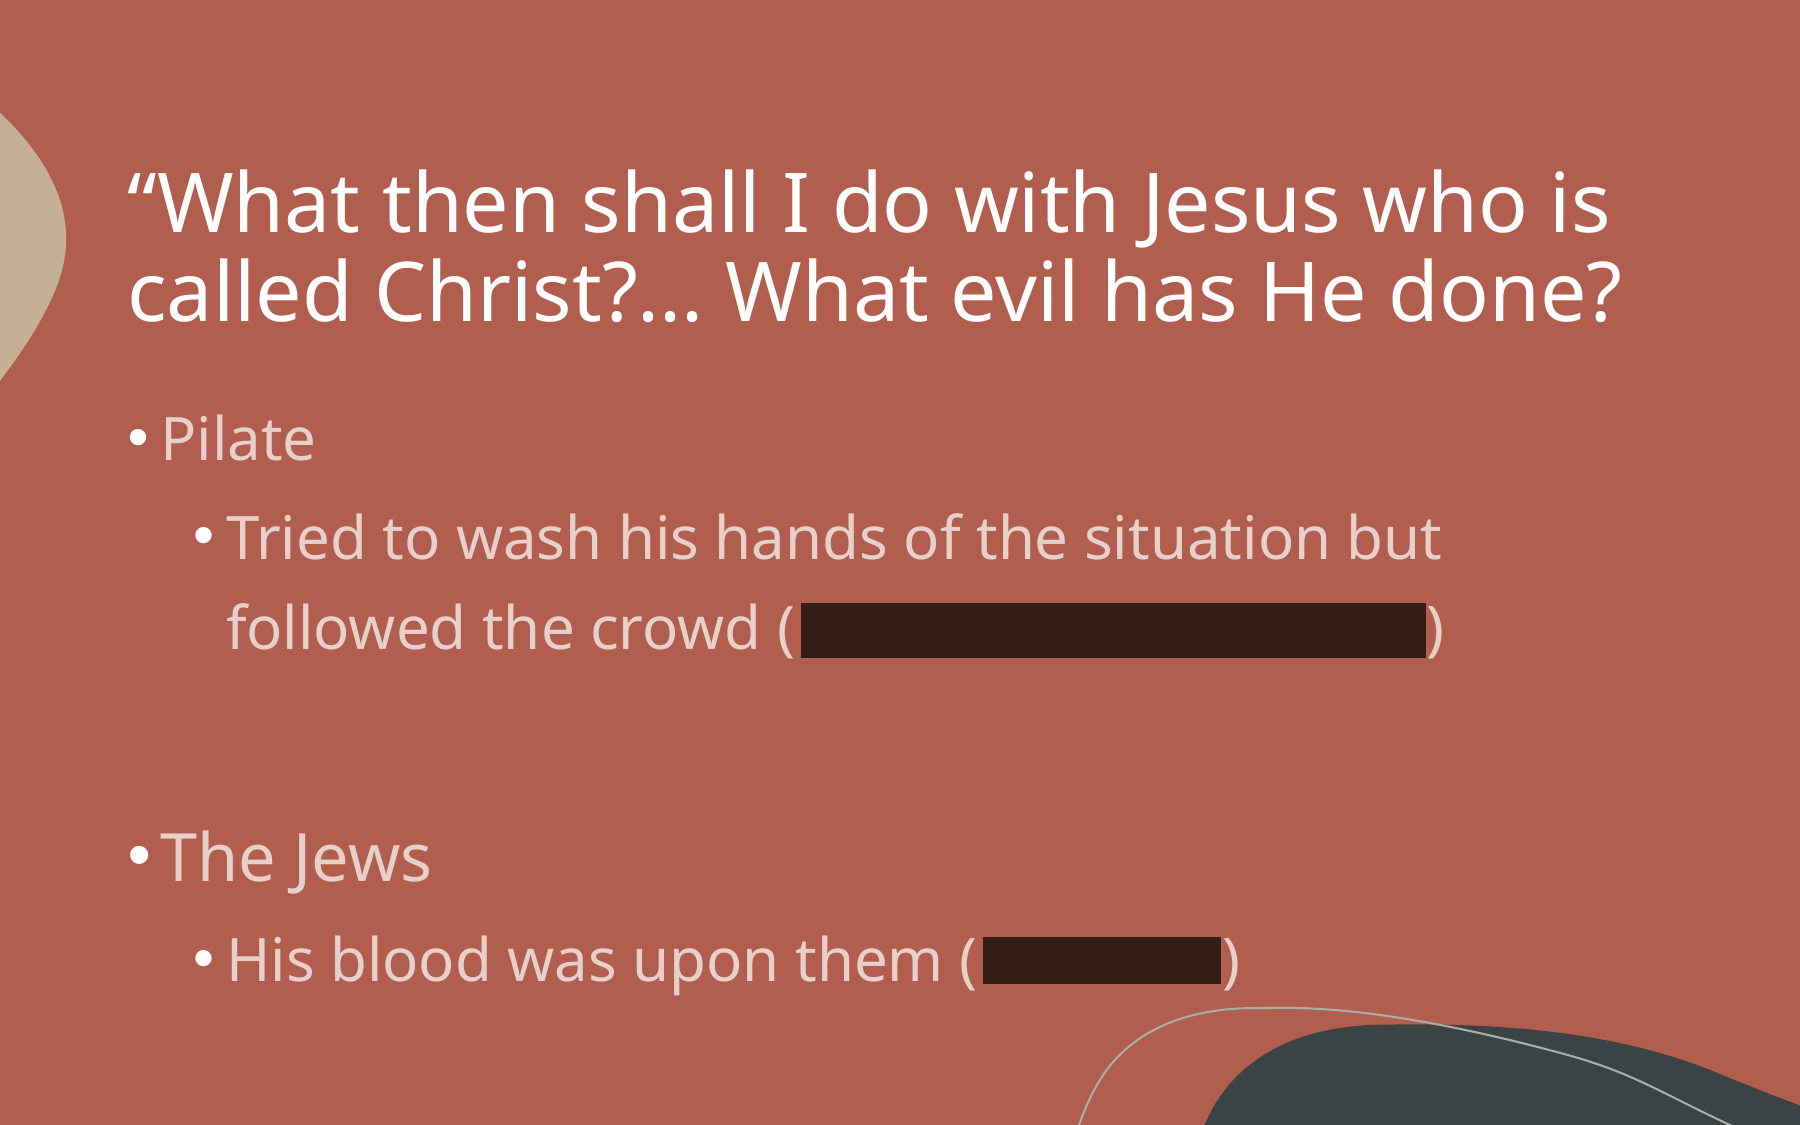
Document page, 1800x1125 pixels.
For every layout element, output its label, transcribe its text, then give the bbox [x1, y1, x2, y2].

list Pilate Tried to wash his hands of the situation but followed the crowd (Mt 27:24, 26; Mk 15:15) The Jews His blood was upon them (Mt 27:25) [112, 375, 1688, 1002]
title “What then shall I do with Jesus who is called Christ?... What evil has He done? [112, 125, 1688, 375]
